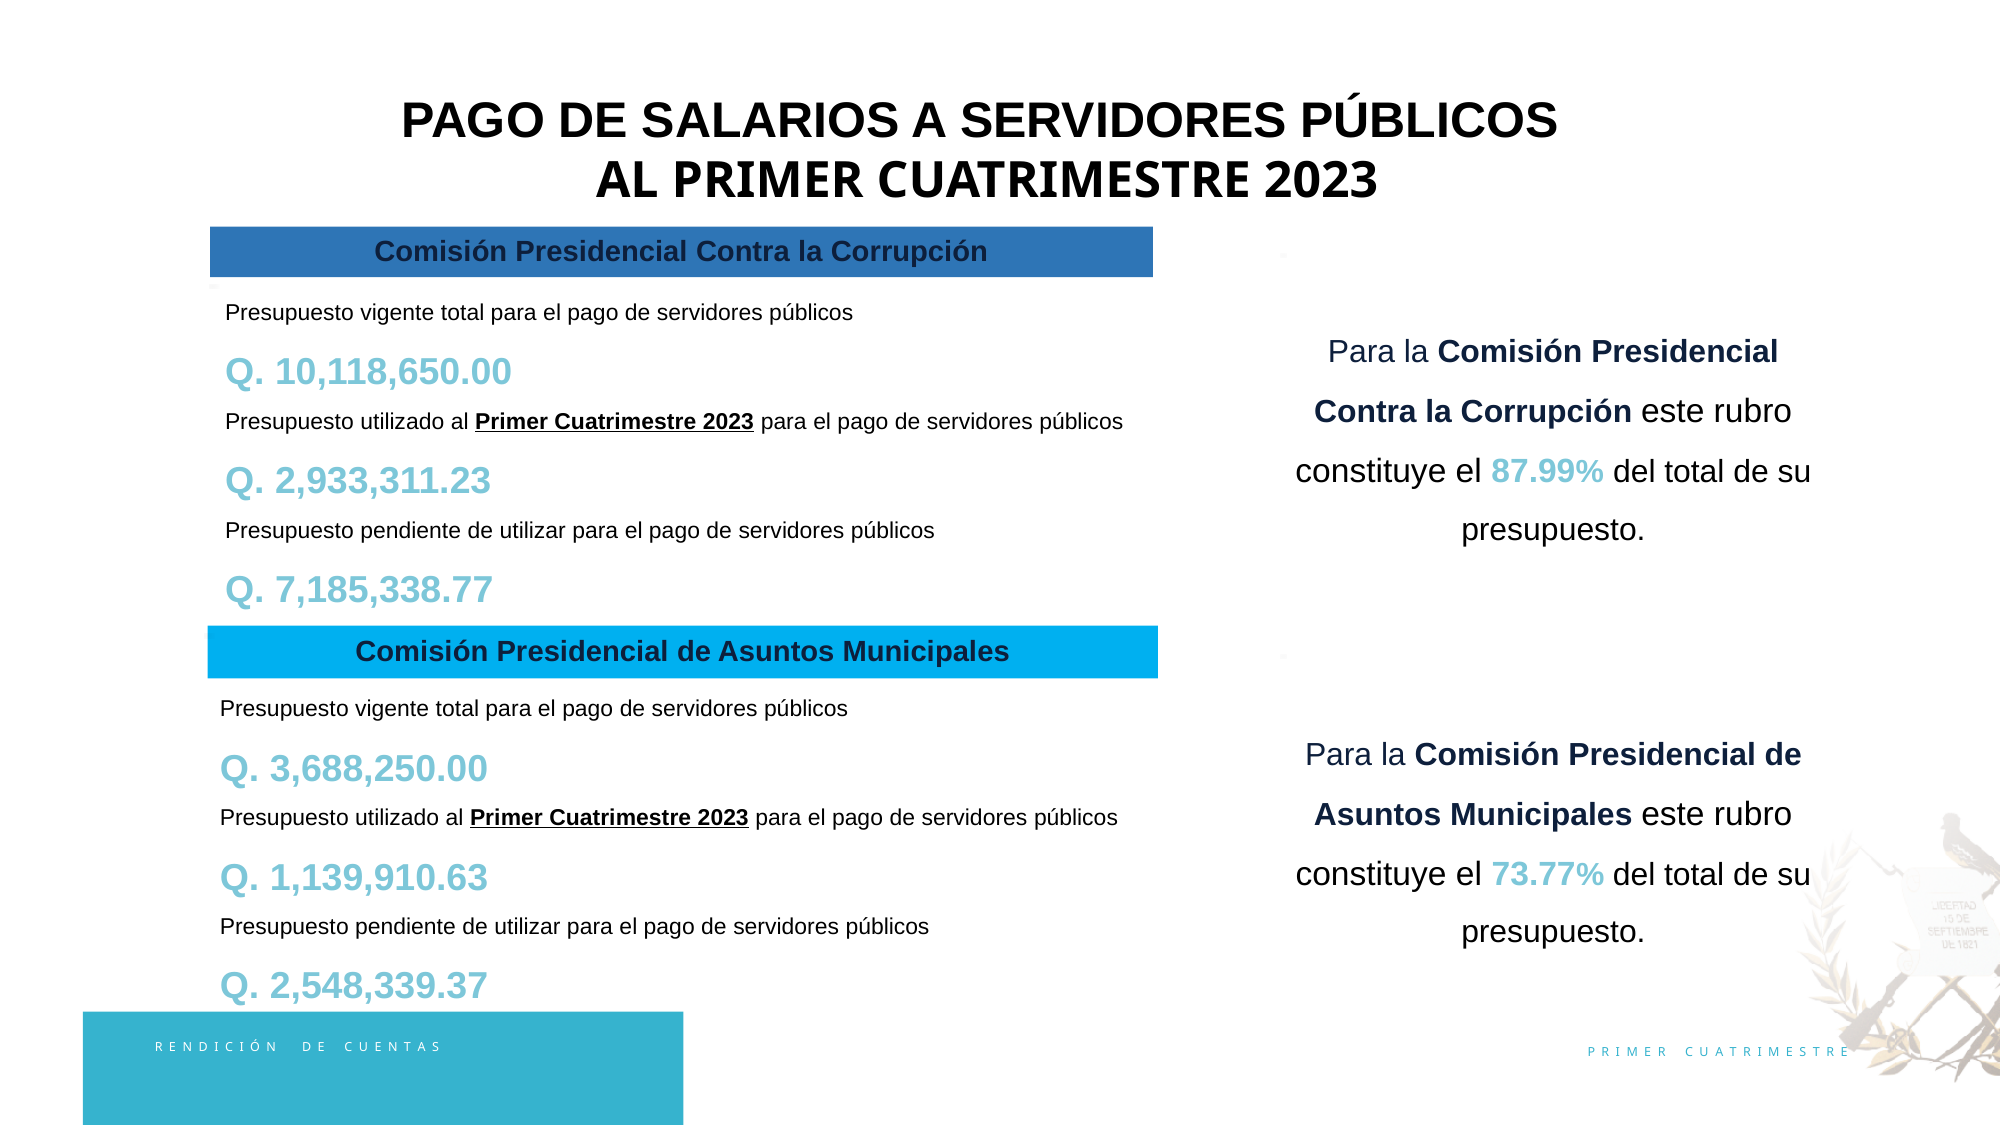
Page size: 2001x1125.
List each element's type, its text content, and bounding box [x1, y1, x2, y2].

picture [1619, 743, 2000, 1125]
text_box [204, 625, 1158, 1067]
text_box Para la Comisión Presidencial de Asuntos Municipales este rubro constituye el 73.77% del total de su presupuesto. [1280, 646, 1827, 1003]
text_box Para la Comisión Presidencial Contra la Corrupción este rubro constituye el 87.99% del total de su presupuesto. [1280, 245, 1827, 598]
text_box PAGO DE SALARIOS A SERVIDORES PÚBLICOS AL PRIMER CUATRIMESTRE 2023 [192, 80, 1782, 215]
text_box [209, 226, 1153, 625]
